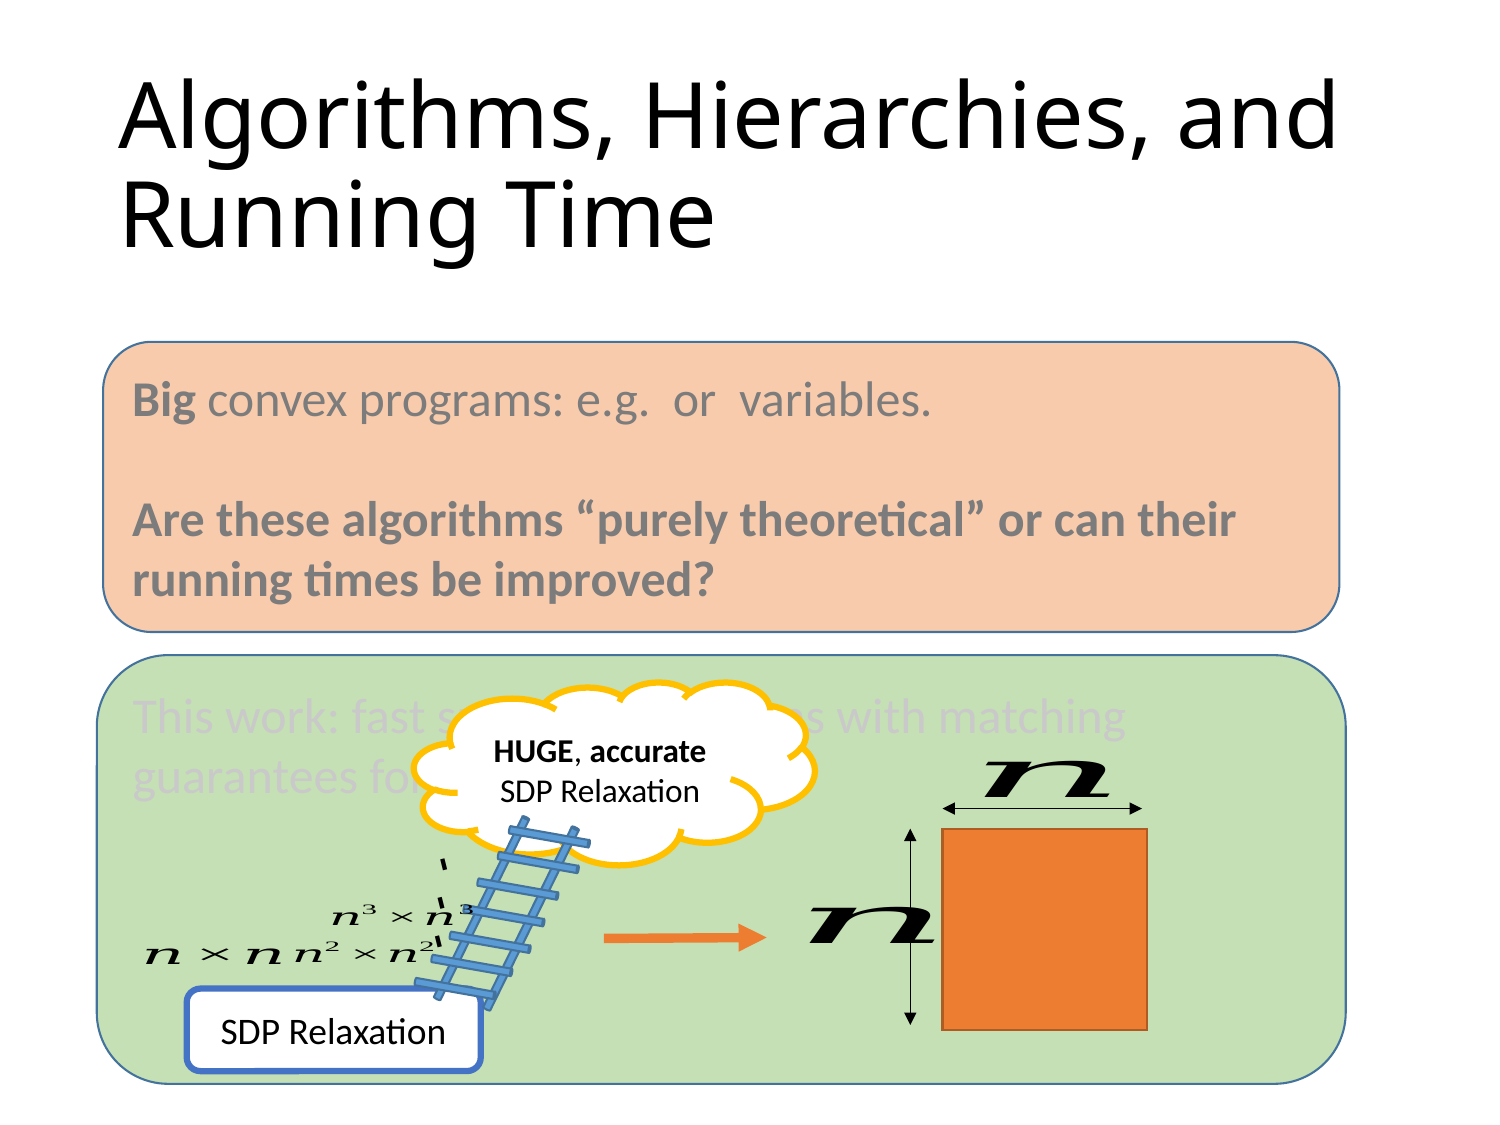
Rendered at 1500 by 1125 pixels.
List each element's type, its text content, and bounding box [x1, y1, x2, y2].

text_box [141, 681, 815, 1072]
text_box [792, 738, 1147, 1030]
text_box This work: fast spectral algorithms with matching guarantees for planted problems. [95, 654, 1347, 1085]
title Algorithms, Hierarchies, and Running Time [103, 59, 1397, 278]
